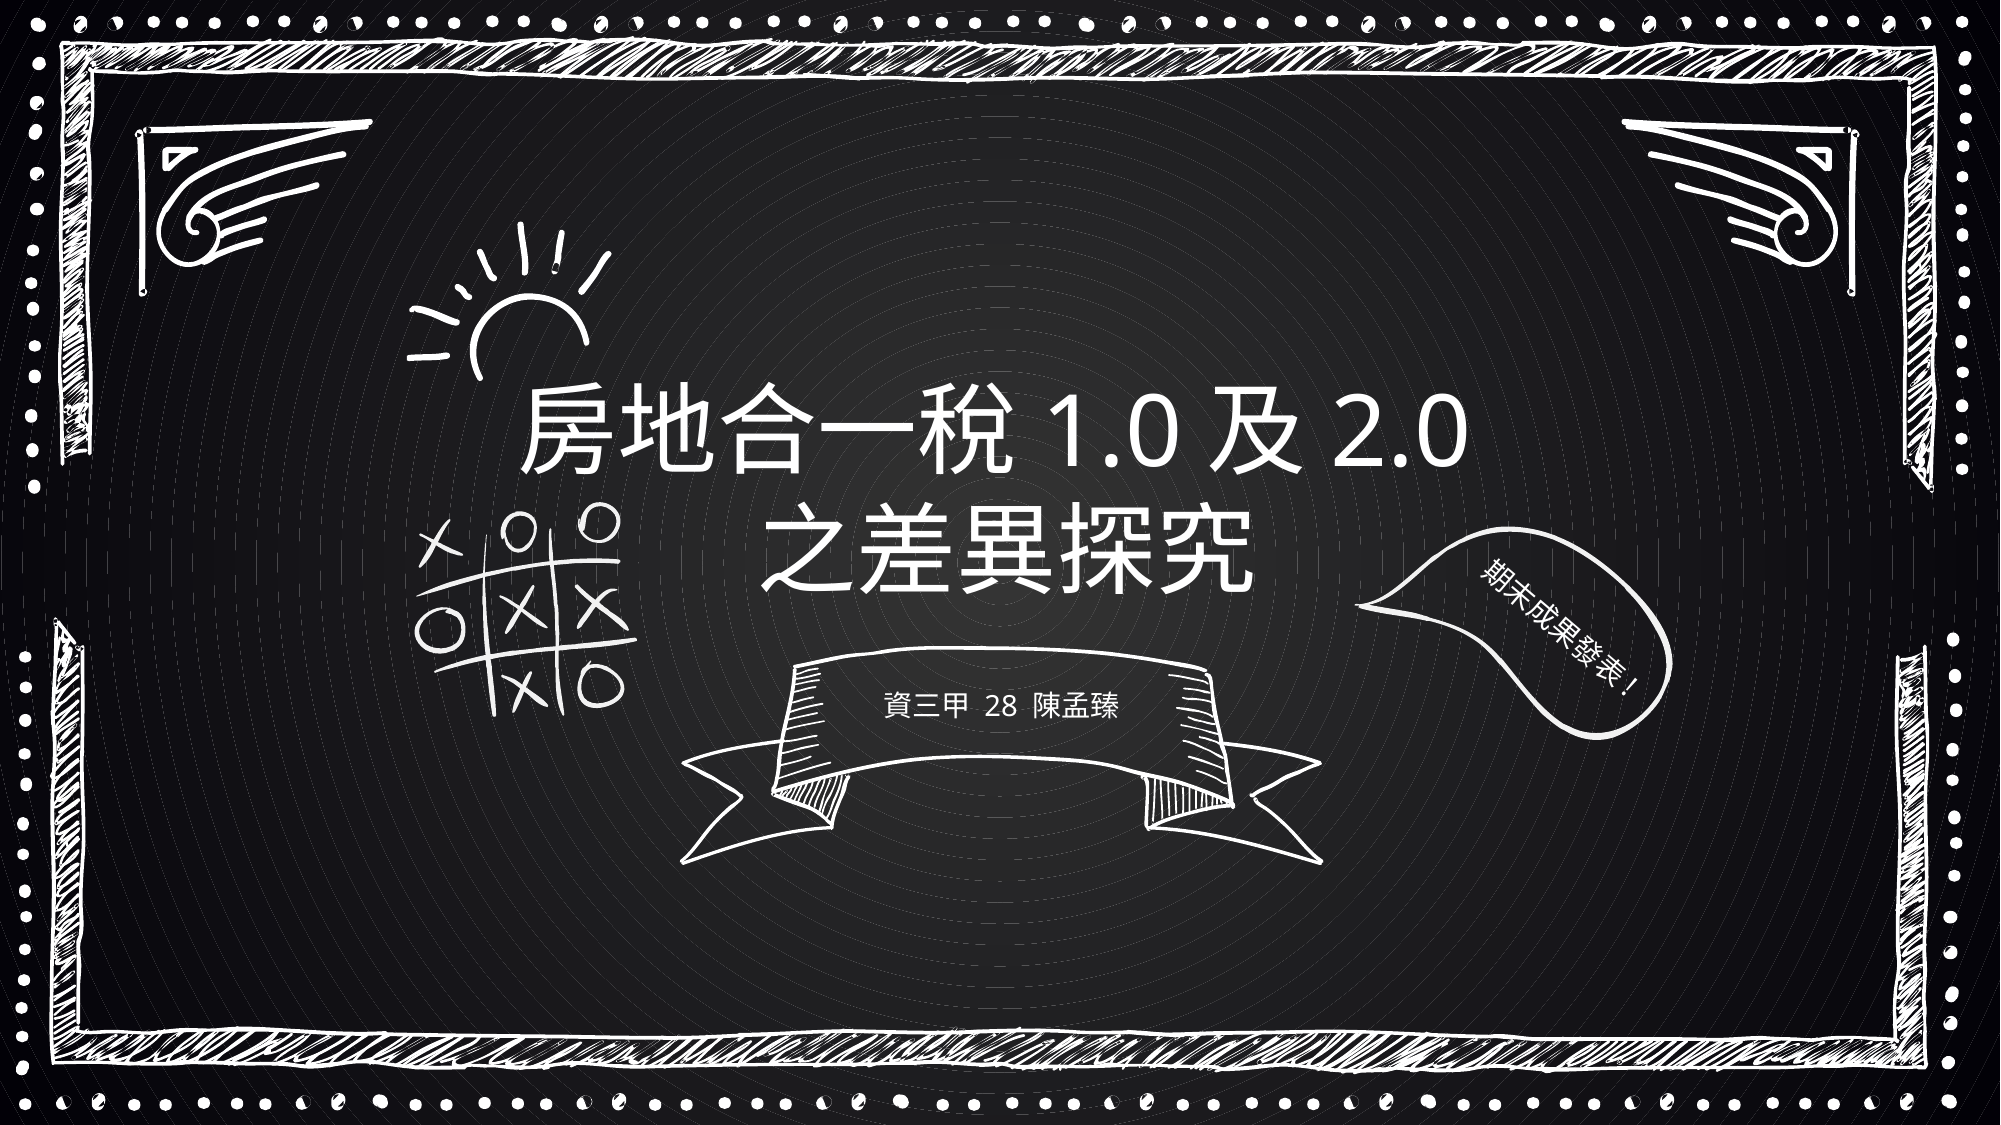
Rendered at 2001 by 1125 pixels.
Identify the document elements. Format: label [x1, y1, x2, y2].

picture [406, 221, 612, 382]
picture [679, 646, 1324, 865]
picture [133, 118, 374, 298]
picture [1364, 528, 1683, 705]
picture [413, 501, 637, 717]
picture [1620, 118, 1861, 298]
text_box [15, 15, 1973, 1111]
